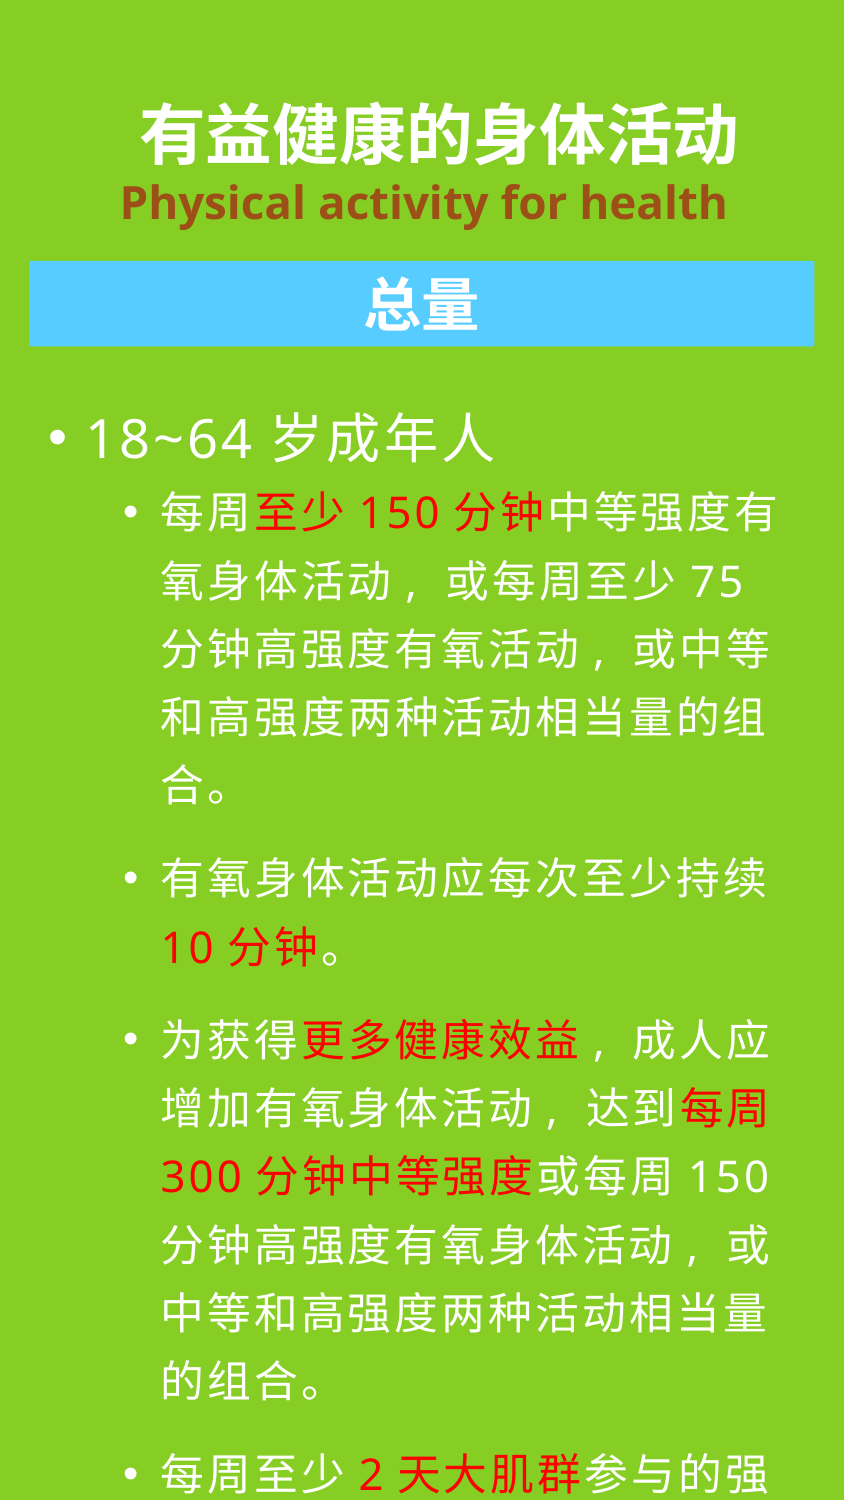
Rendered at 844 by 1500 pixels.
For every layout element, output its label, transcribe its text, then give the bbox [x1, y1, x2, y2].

text_box [29, 260, 815, 347]
text_box 总量 [321, 260, 523, 346]
text_box 18~64岁成年人 每周至少150分钟中等强度有氧身体活动, 或每周至少75分钟高强度有氧活动, 或中等和高强度两种活动相当量的组合。 有氧身体活动应每次至少持续10分钟。 为获得更多健康效益, 成人应增加有氧身体活动, 达到每周300分钟中等强度或每周150分钟高强度有氧身体活动, 或中等和高强度两种活动相当量的组合。 每周至少2天大肌群参与的强壮肌肉活动。 [31, 385, 815, 1473]
text_box 有益健康的身体活动 Physical activity for health [2, 85, 844, 236]
